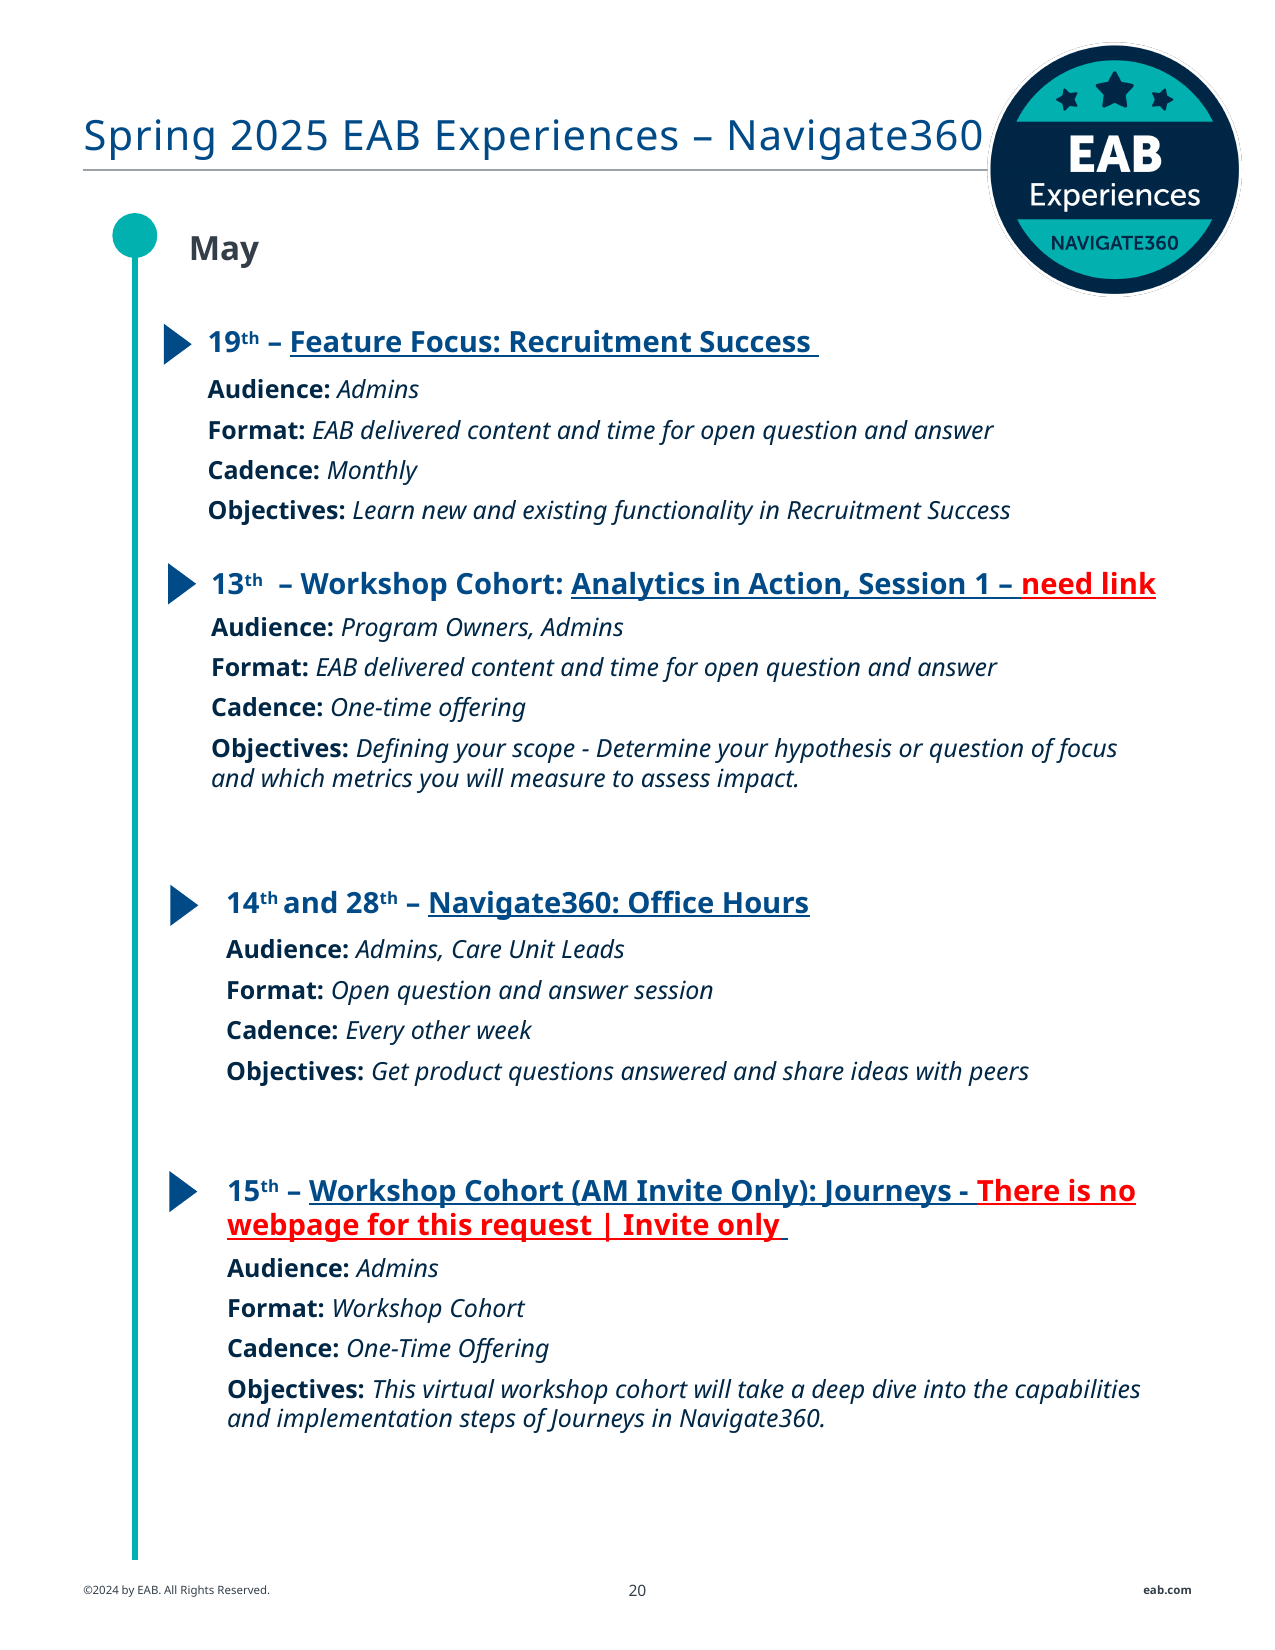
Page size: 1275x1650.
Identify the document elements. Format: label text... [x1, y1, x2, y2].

text_box [112, 213, 158, 258]
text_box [163, 323, 1168, 523]
text_box May [188, 227, 611, 268]
text_box [168, 1169, 200, 1215]
text_box 14th and 28th – Navigate360: Office Hours Audience: Admins, Care Unit Leads Format: Open question and answer session Cadence: Every other week Objectives: Get product questions answered and share ideas with peers [226, 883, 1212, 1085]
picture [986, 41, 1243, 298]
text_box 13th – Workshop Cohort: Analytics in Action, Session 1 – need link Audience: Program Owners, Admins Format: EAB delivered content and time for open question and answer Cadence: One-time offering Objectives: Defining your scope - Determine your hypothesis or question of focus and which metrics you will measure to assess impact. [211, 565, 1164, 793]
text_box 15th – Workshop Cohort (AM Invite Only): Journeys - There is no webpage for this request | Invite only Audience: Admins Format: Workshop Cohort Cadence: One-Time Offering Objectives: This virtual workshop cohort will take a deep dive into the capabilities and implementation steps of Journeys in Navigate360. [227, 1171, 1187, 1474]
text_box [167, 561, 198, 607]
text_box [169, 882, 201, 928]
title Spring 2025 EAB Experiences – Navigate360 [83, 114, 986, 160]
